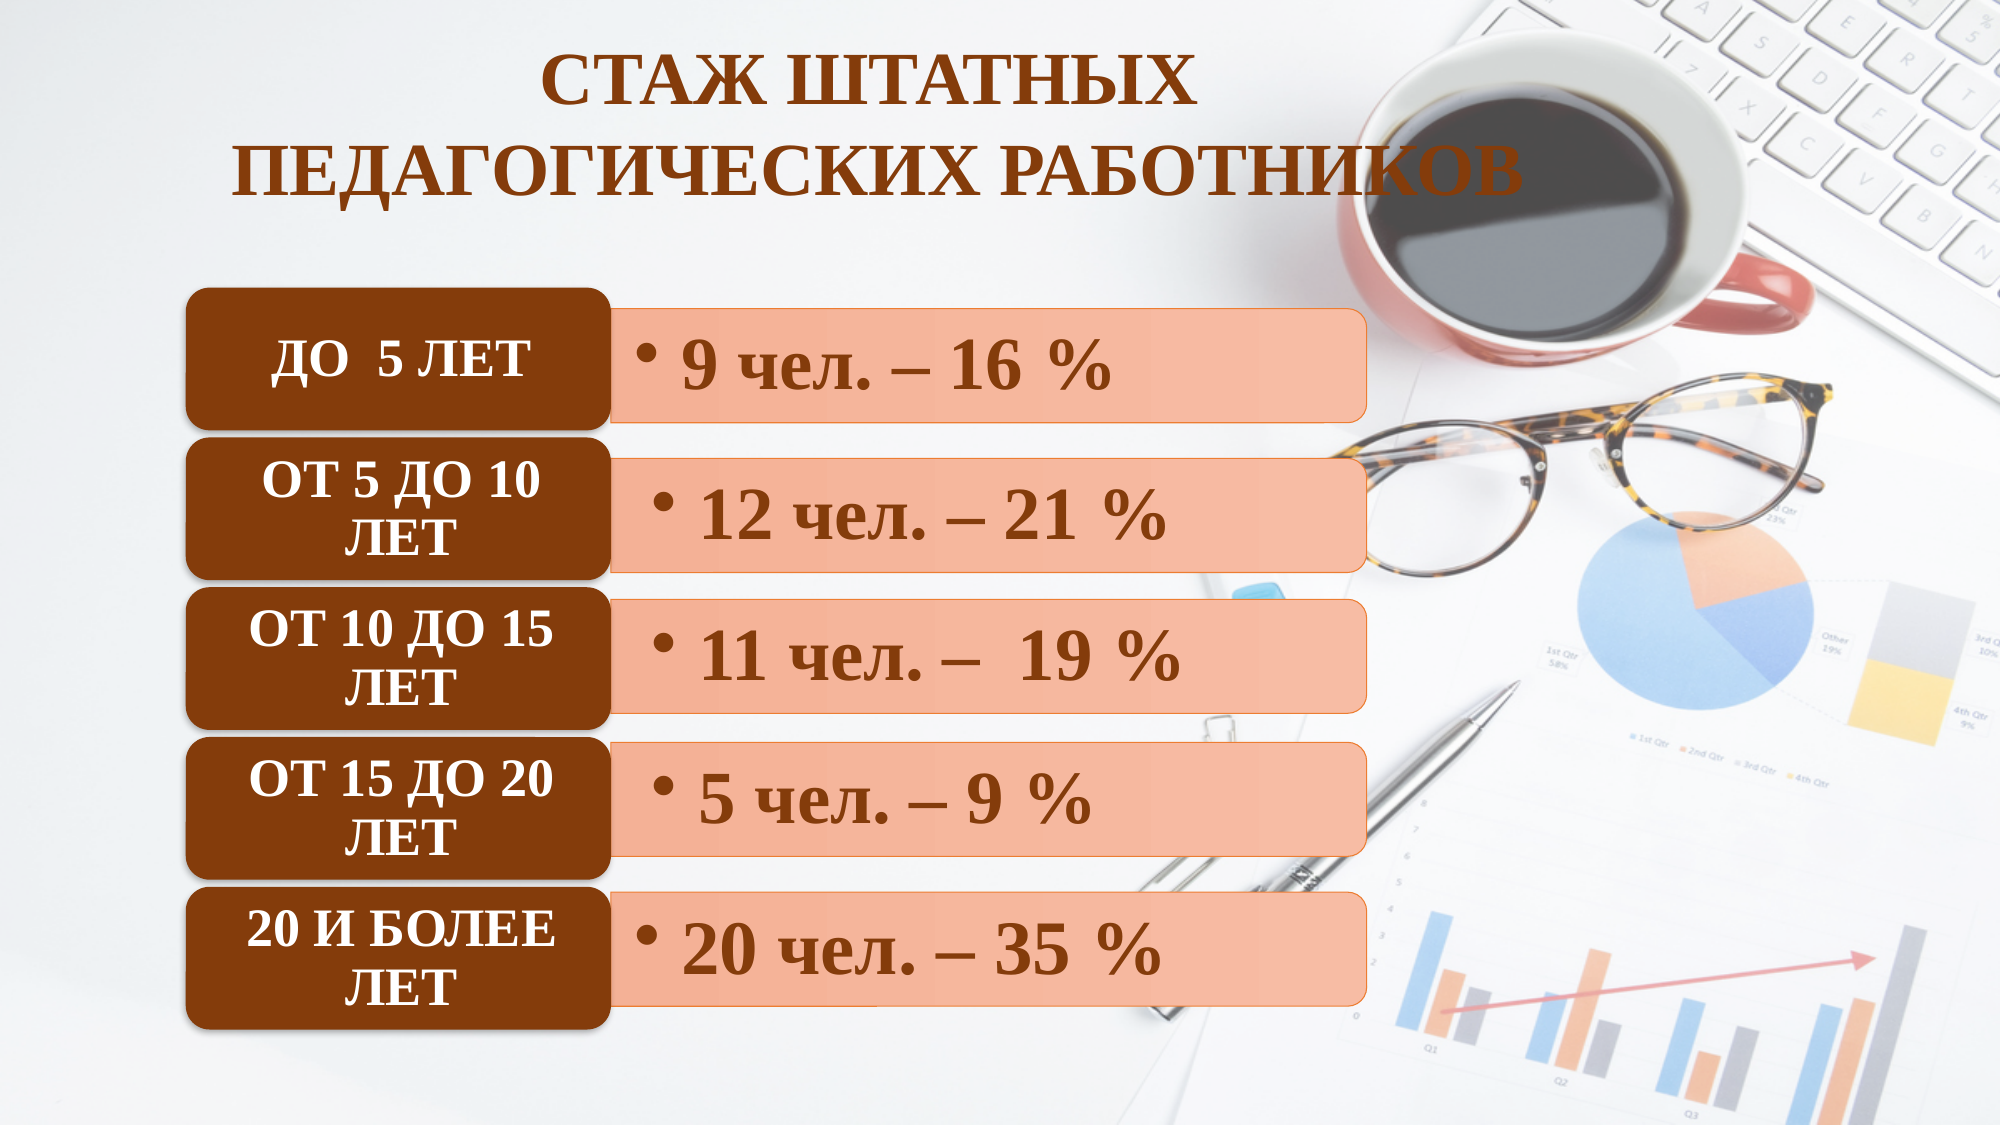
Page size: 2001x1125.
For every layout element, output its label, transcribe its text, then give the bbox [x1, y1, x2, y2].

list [185, 287, 1367, 1030]
text_box СТАЖ ШТАТНЫХ ПЕДАГОГИЧЕСКИХ РАБОТНИКОВ [0, 22, 1779, 218]
